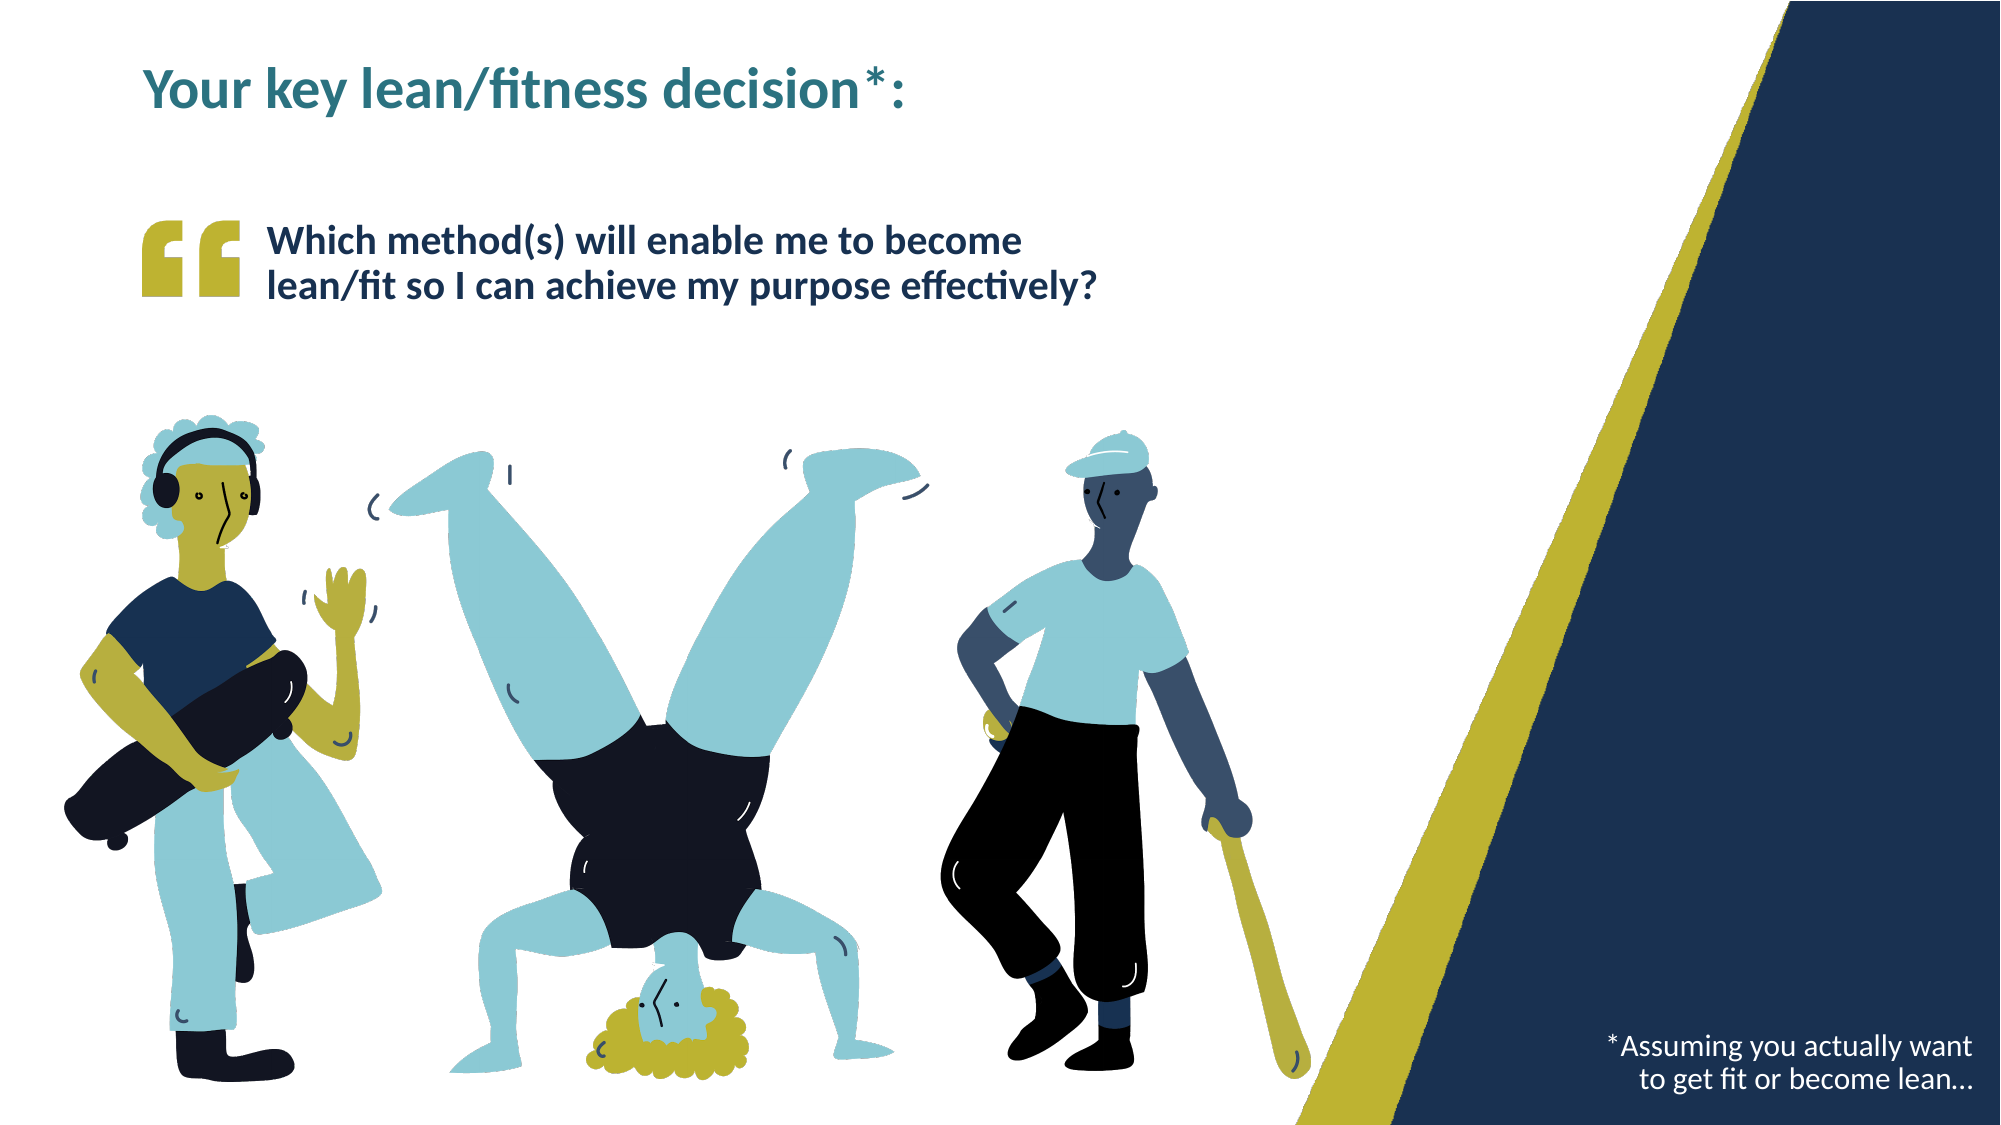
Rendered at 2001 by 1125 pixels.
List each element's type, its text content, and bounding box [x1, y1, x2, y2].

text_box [142, 211, 1178, 383]
picture [64, 0, 2000, 1125]
text_box Your key lean/fitness decision*: [128, 42, 1288, 159]
